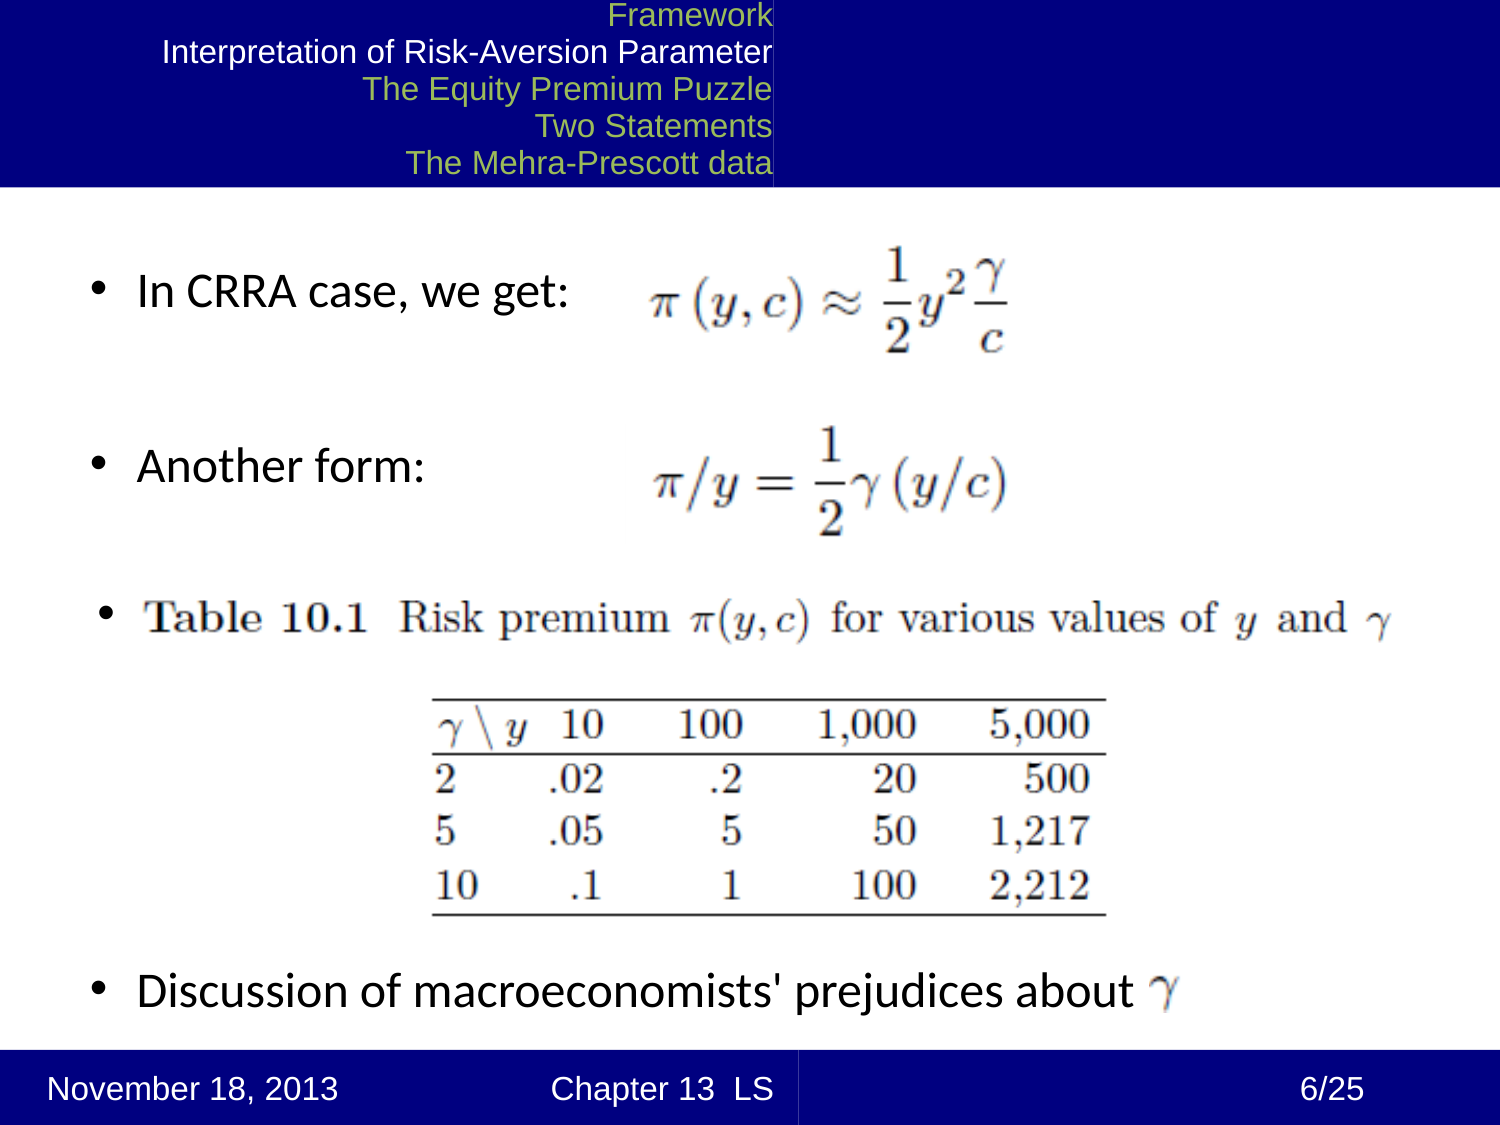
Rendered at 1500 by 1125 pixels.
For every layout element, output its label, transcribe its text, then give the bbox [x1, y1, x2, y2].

picture [624, 424, 1016, 544]
text_box 6/25 [798, 1049, 1500, 1125]
picture [131, 574, 1426, 952]
text_box Discussion of macroeconomists' prejudices about [75, 949, 1150, 1085]
text_box [773, 0, 1500, 188]
text_box [82, 574, 130, 650]
text_box In CRRA case, we get: [74, 249, 594, 325]
picture [1149, 966, 1188, 1013]
text_box Another form: [74, 424, 538, 500]
text_box Framework Interpretation of Risk-Aversion Parameter The Equity Premium Puzzle Two Statements The Mehra-Prescott data [0, 0, 773, 188]
picture [599, 224, 1013, 372]
text_box November 18, 2013 Chapter 13 LS [0, 1049, 798, 1125]
